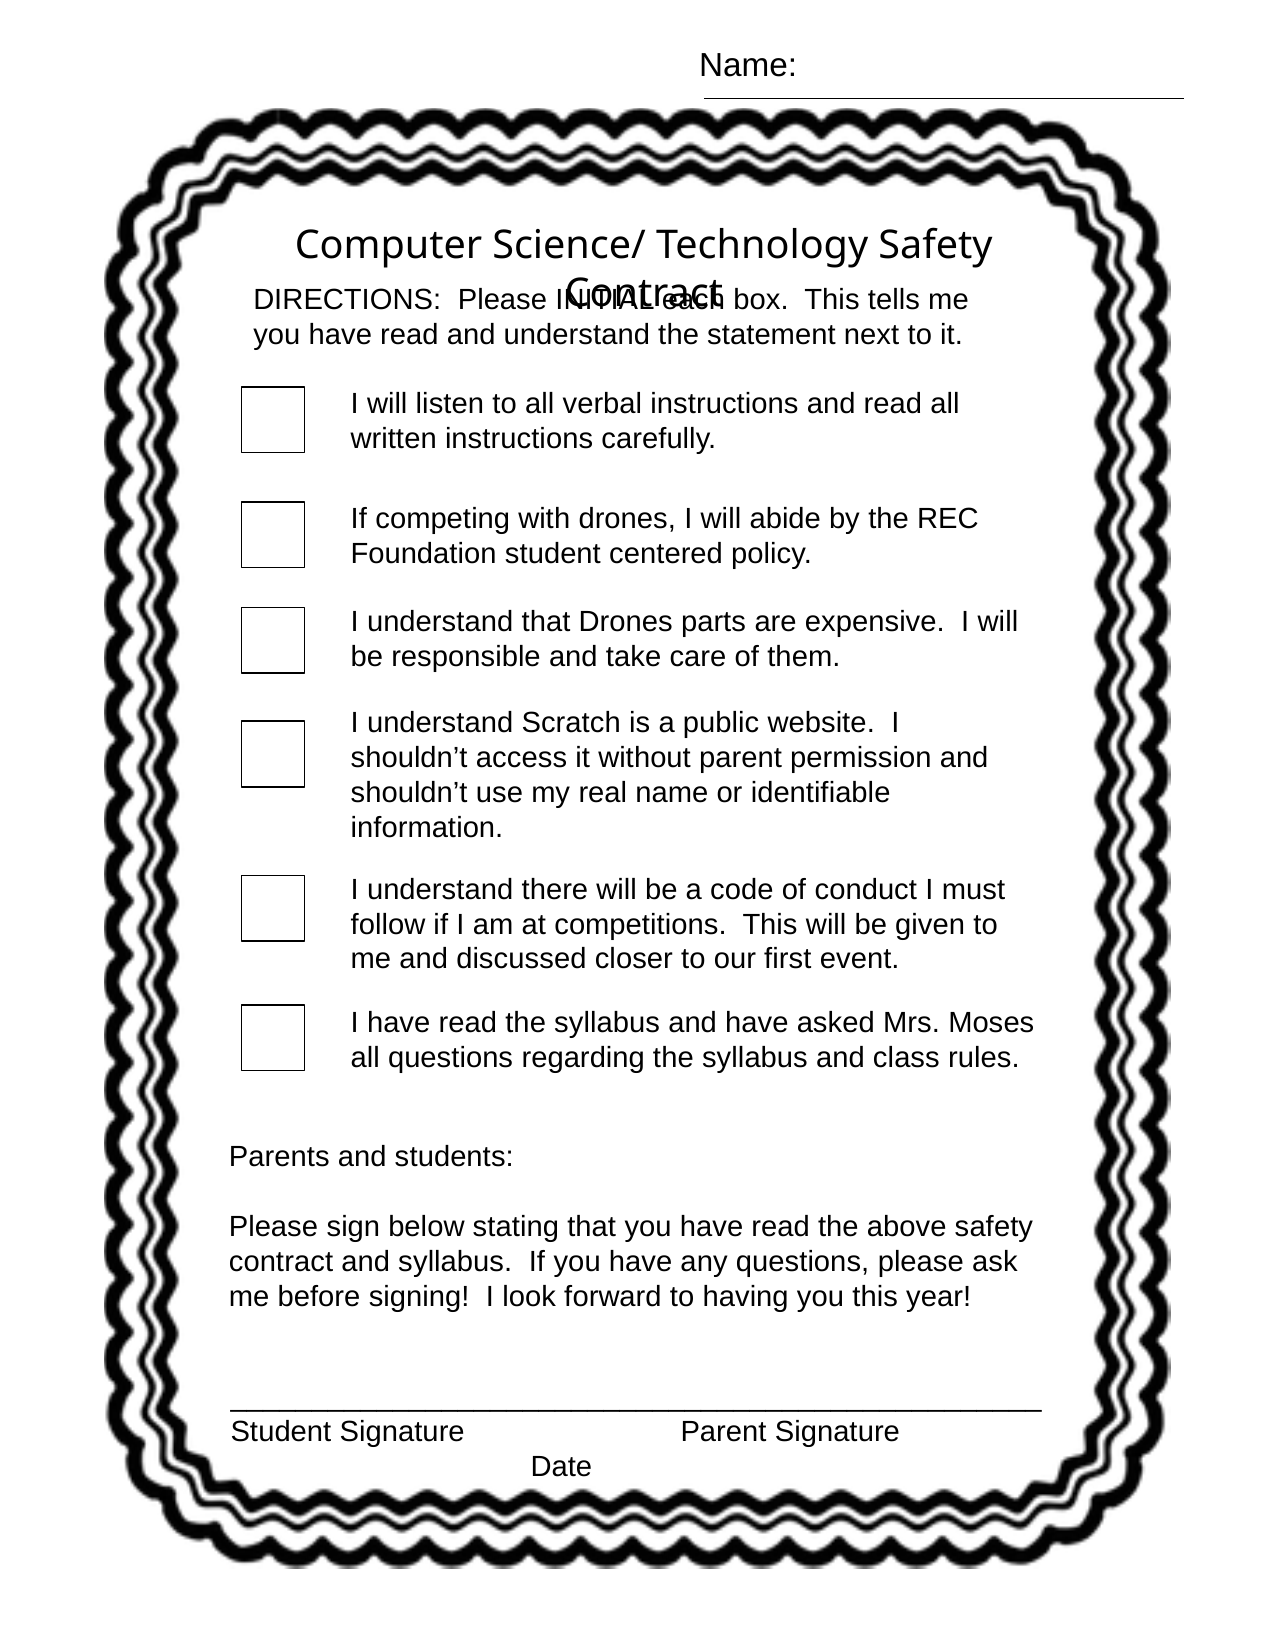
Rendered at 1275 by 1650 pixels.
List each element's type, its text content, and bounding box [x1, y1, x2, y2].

picture [104, 108, 1171, 1569]
text_box Name: [684, 27, 845, 98]
